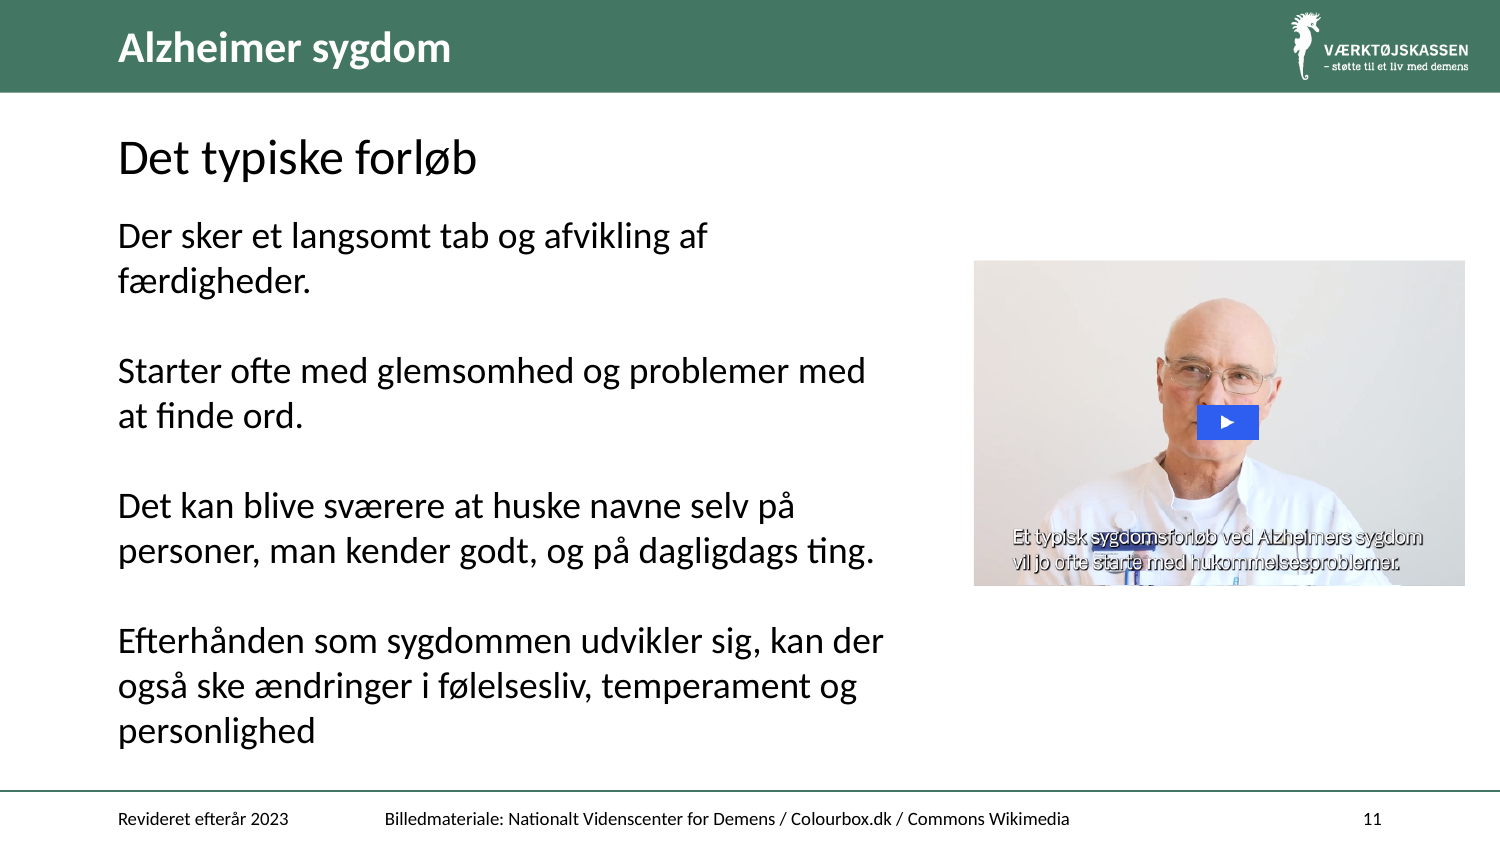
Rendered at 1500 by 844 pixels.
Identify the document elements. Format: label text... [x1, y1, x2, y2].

text_box Der sker et langsomt tab og afvikling af færdigheder. Starter ofte med glemsomhed og problemer med at finde ord. Det kan blive sværere at huske navne selv på personer, man kender godt, og på dagligdags ting. Efterhånden som sygdommen udvikler sig, kan der også ske ændringer i følelsesliv, temperament og personlighed [103, 204, 914, 759]
list Det typiske forløb [103, 116, 1397, 228]
picture [1291, 12, 1468, 80]
footer Billedmateriale: Nationalt Videnscenter for Demens / Colourbox.dk / Commons Wikimedia [369, 795, 1315, 841]
slide_number 11 [1327, 795, 1397, 841]
title Alzheimer sygdom [103, 16, 1220, 82]
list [973, 249, 1466, 594]
slide_number Revideret efterår 2023 [103, 795, 355, 841]
